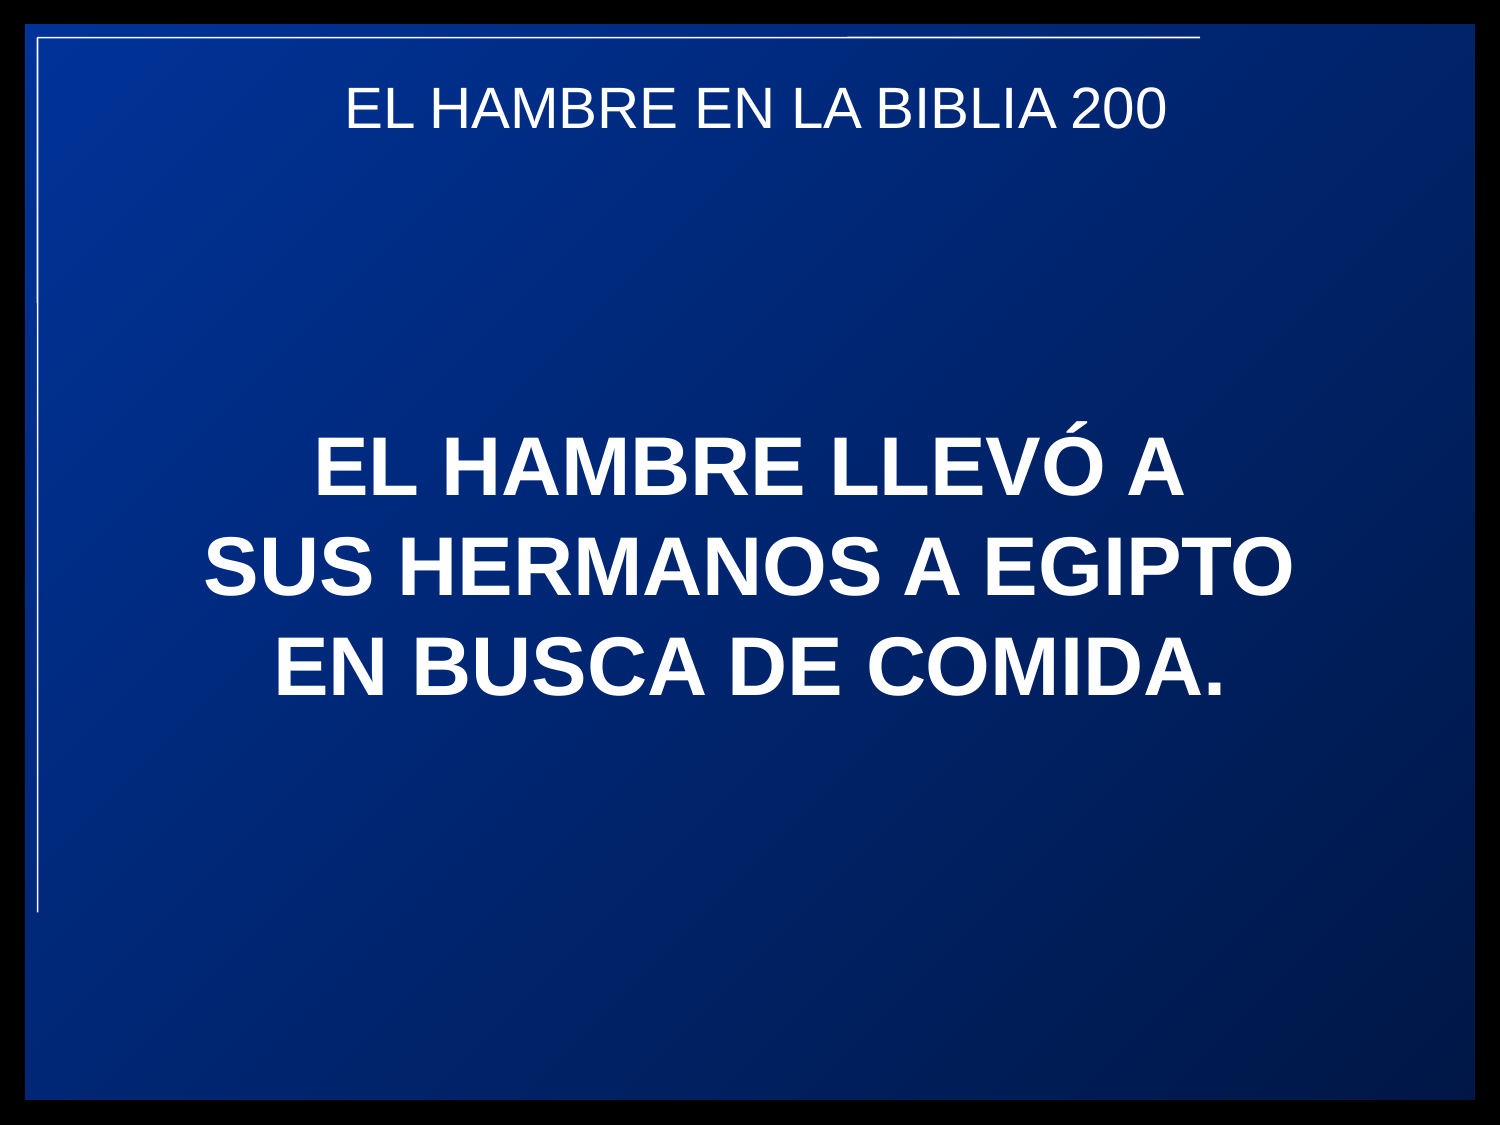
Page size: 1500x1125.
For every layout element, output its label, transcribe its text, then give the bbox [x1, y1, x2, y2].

text_box EL HAMBRE LLEVÓ A SUS HERMANOS A EGIPTO EN BUSCA DE COMIDA. [24, 24, 1475, 1100]
text_box EL HAMBRE EN LA BIBLIA 200 [62, 62, 1450, 148]
